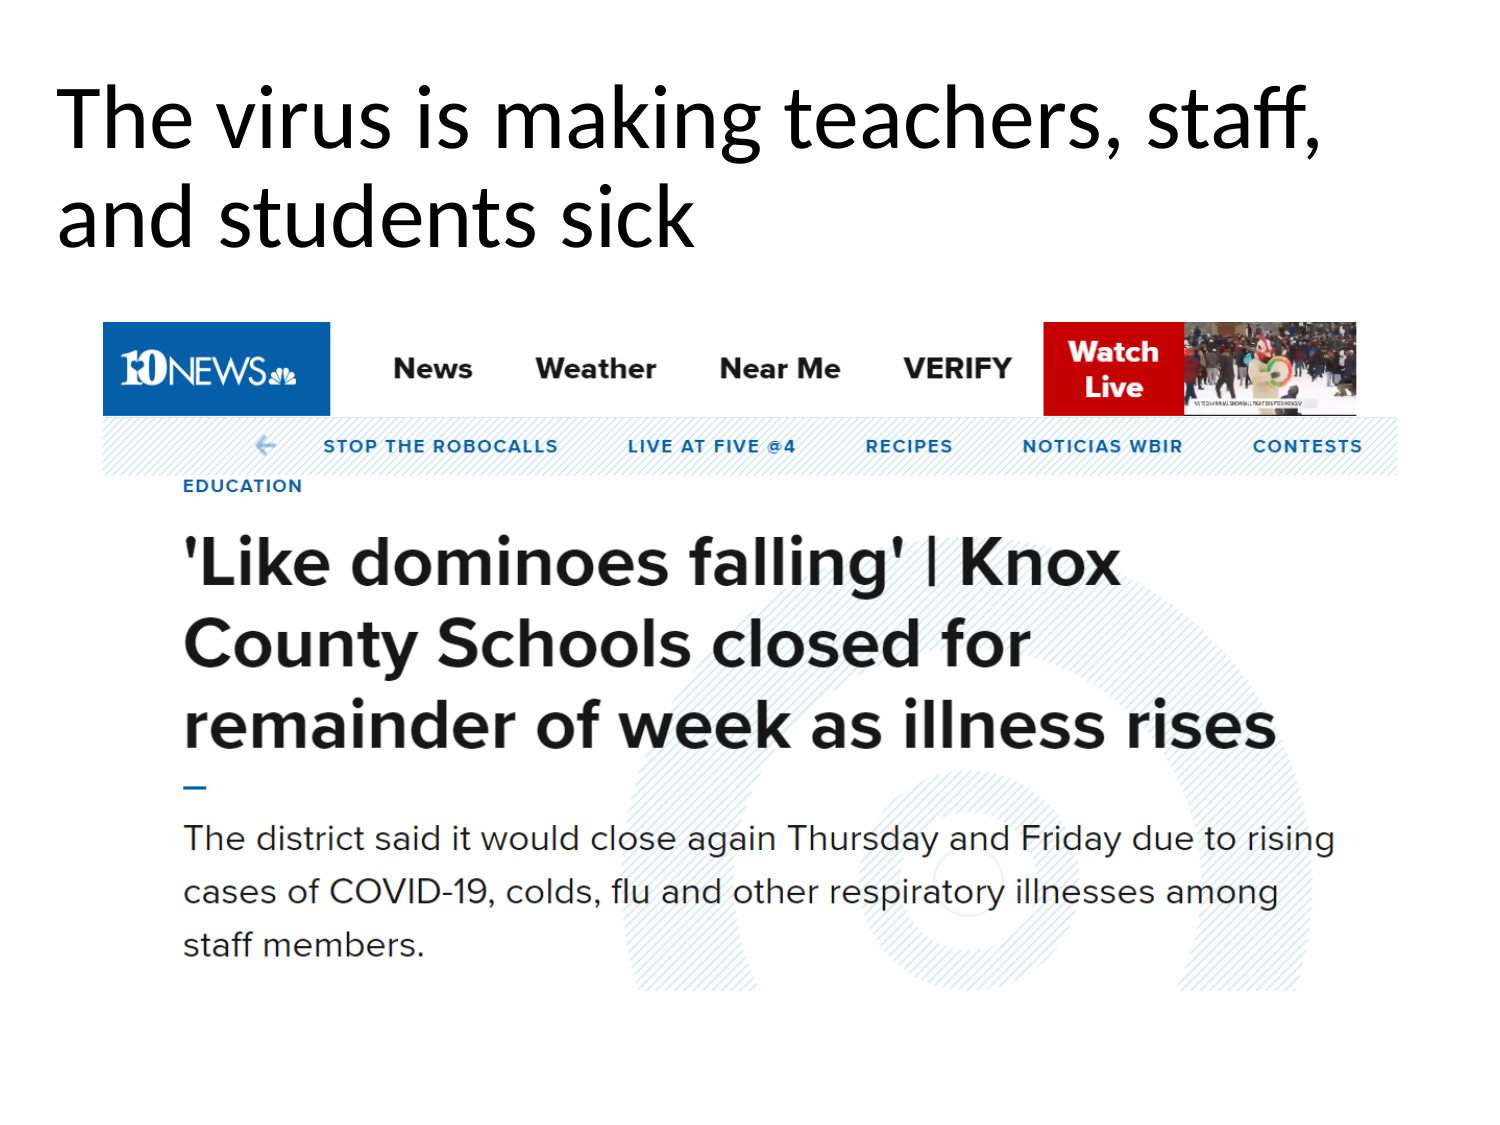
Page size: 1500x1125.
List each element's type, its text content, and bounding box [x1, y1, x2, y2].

title The virus is making teachers, staff, and students sick [41, 59, 1472, 278]
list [103, 322, 1397, 991]
